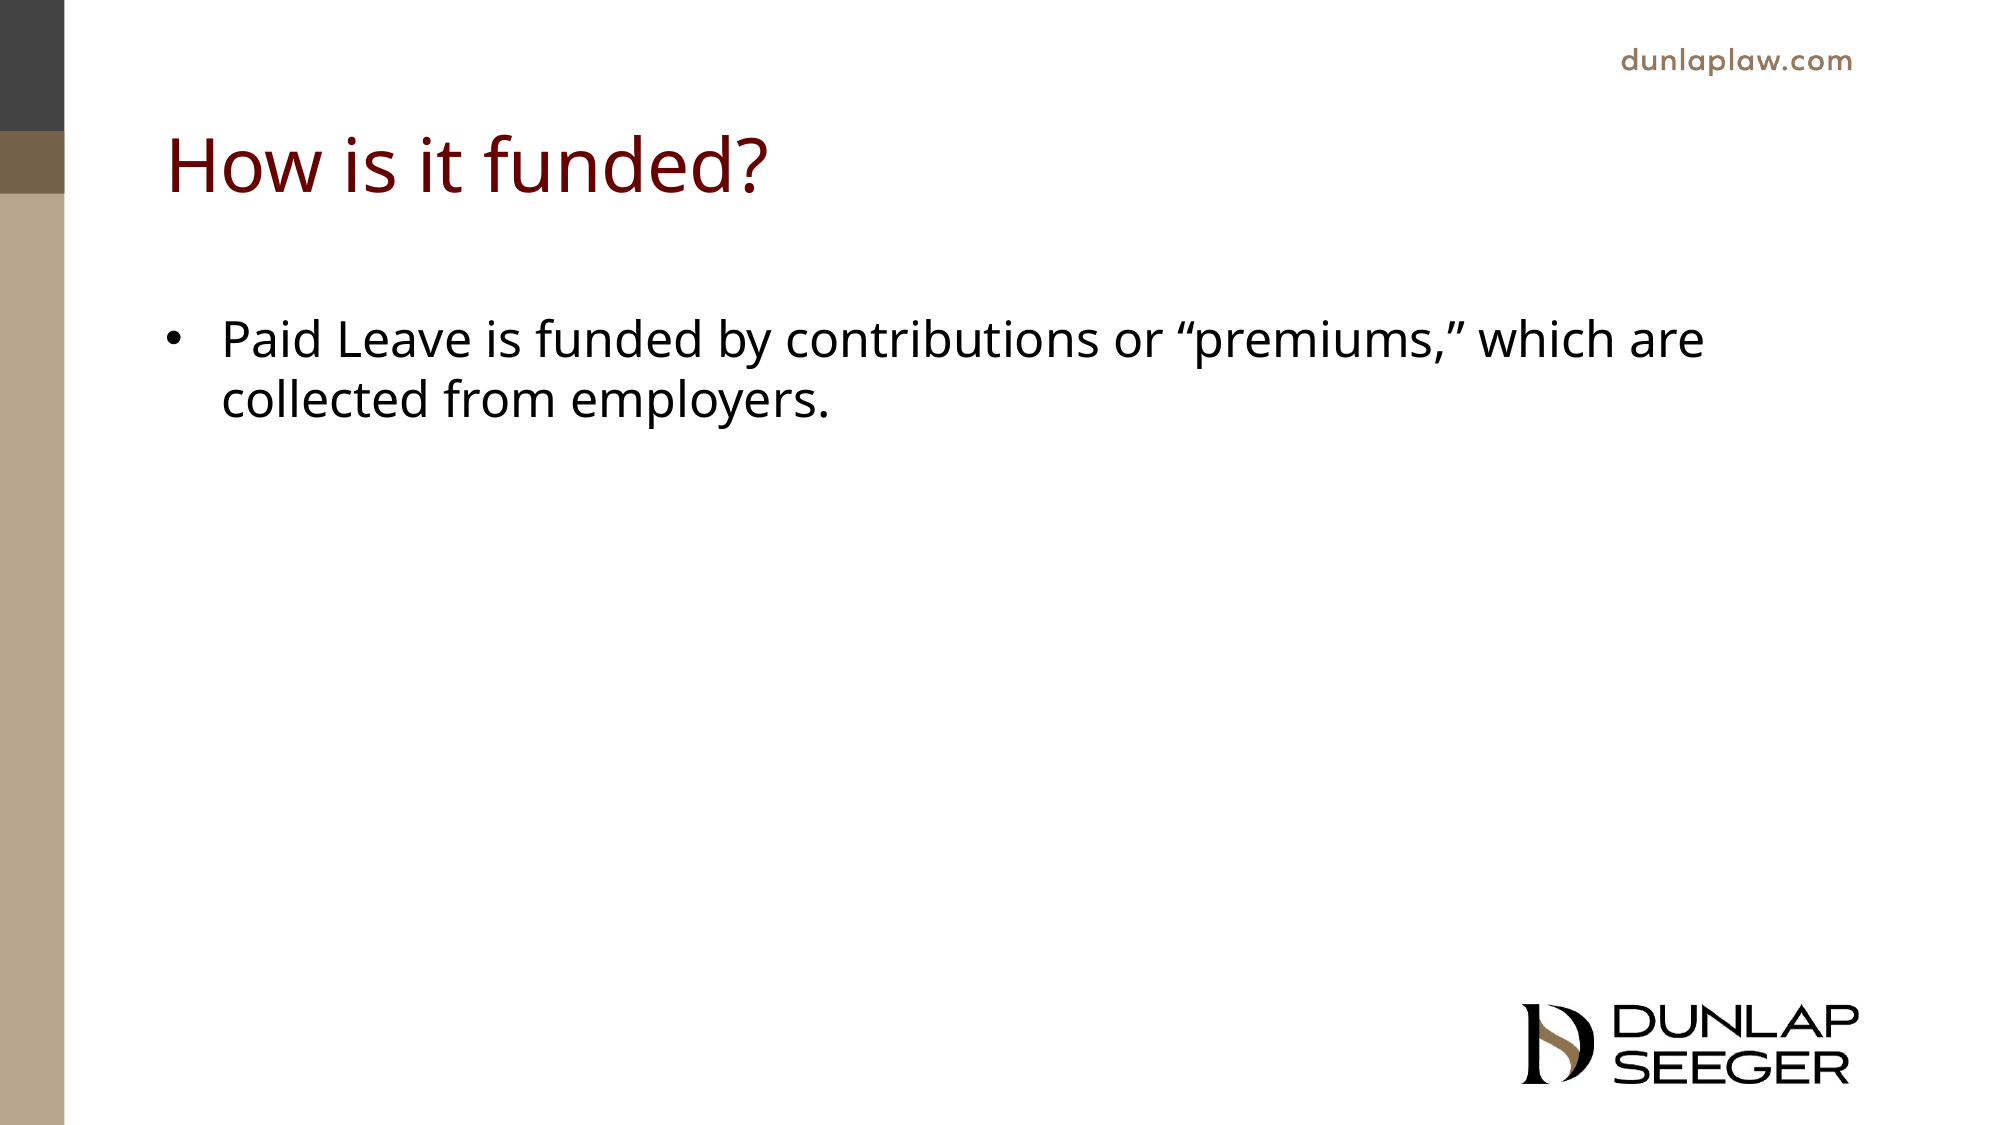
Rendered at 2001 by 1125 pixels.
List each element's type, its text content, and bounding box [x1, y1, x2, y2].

picture [1614, 41, 1859, 59]
list Paid Leave is funded by contributions or “premiums,” which are collected from employers. [150, 299, 1863, 912]
picture [1520, 1004, 1859, 1084]
title How is it funded? [150, 59, 1863, 278]
